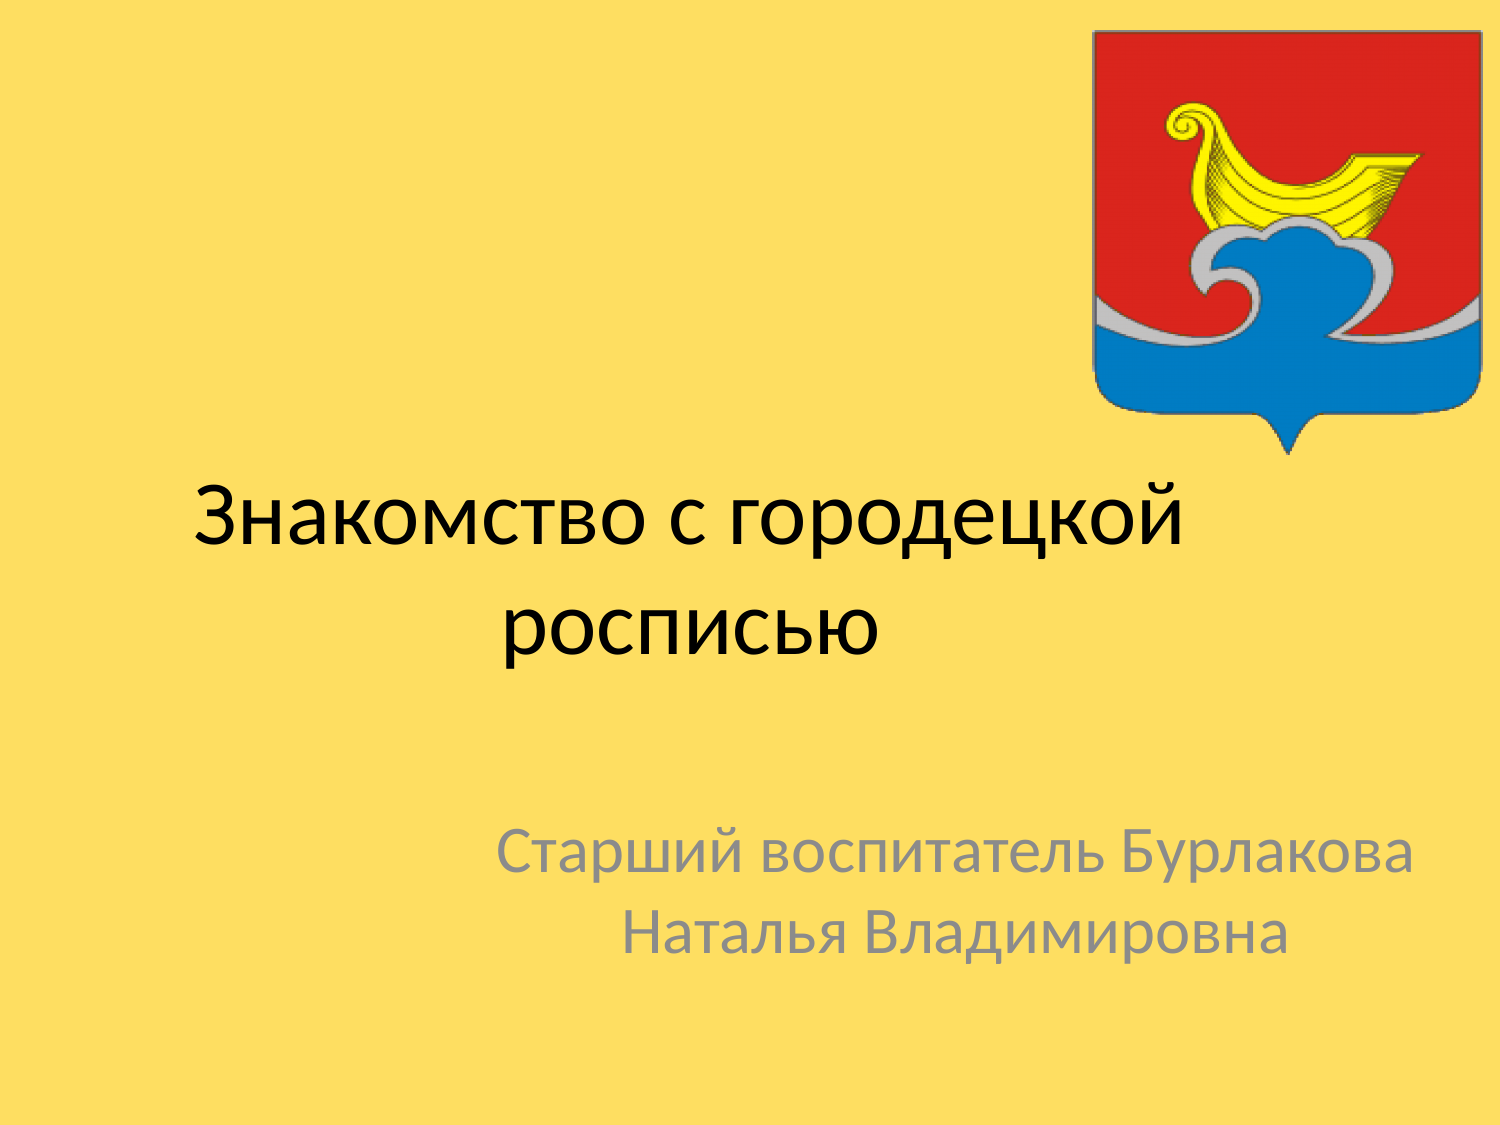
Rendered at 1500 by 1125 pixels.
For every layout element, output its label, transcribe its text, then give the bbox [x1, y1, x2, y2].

title Знакомство с городецкой росписью [53, 408, 1329, 717]
picture [1092, 30, 1483, 457]
subtitle Старший воспитатель Бурлакова Наталья Владимировна [431, 798, 1481, 976]
